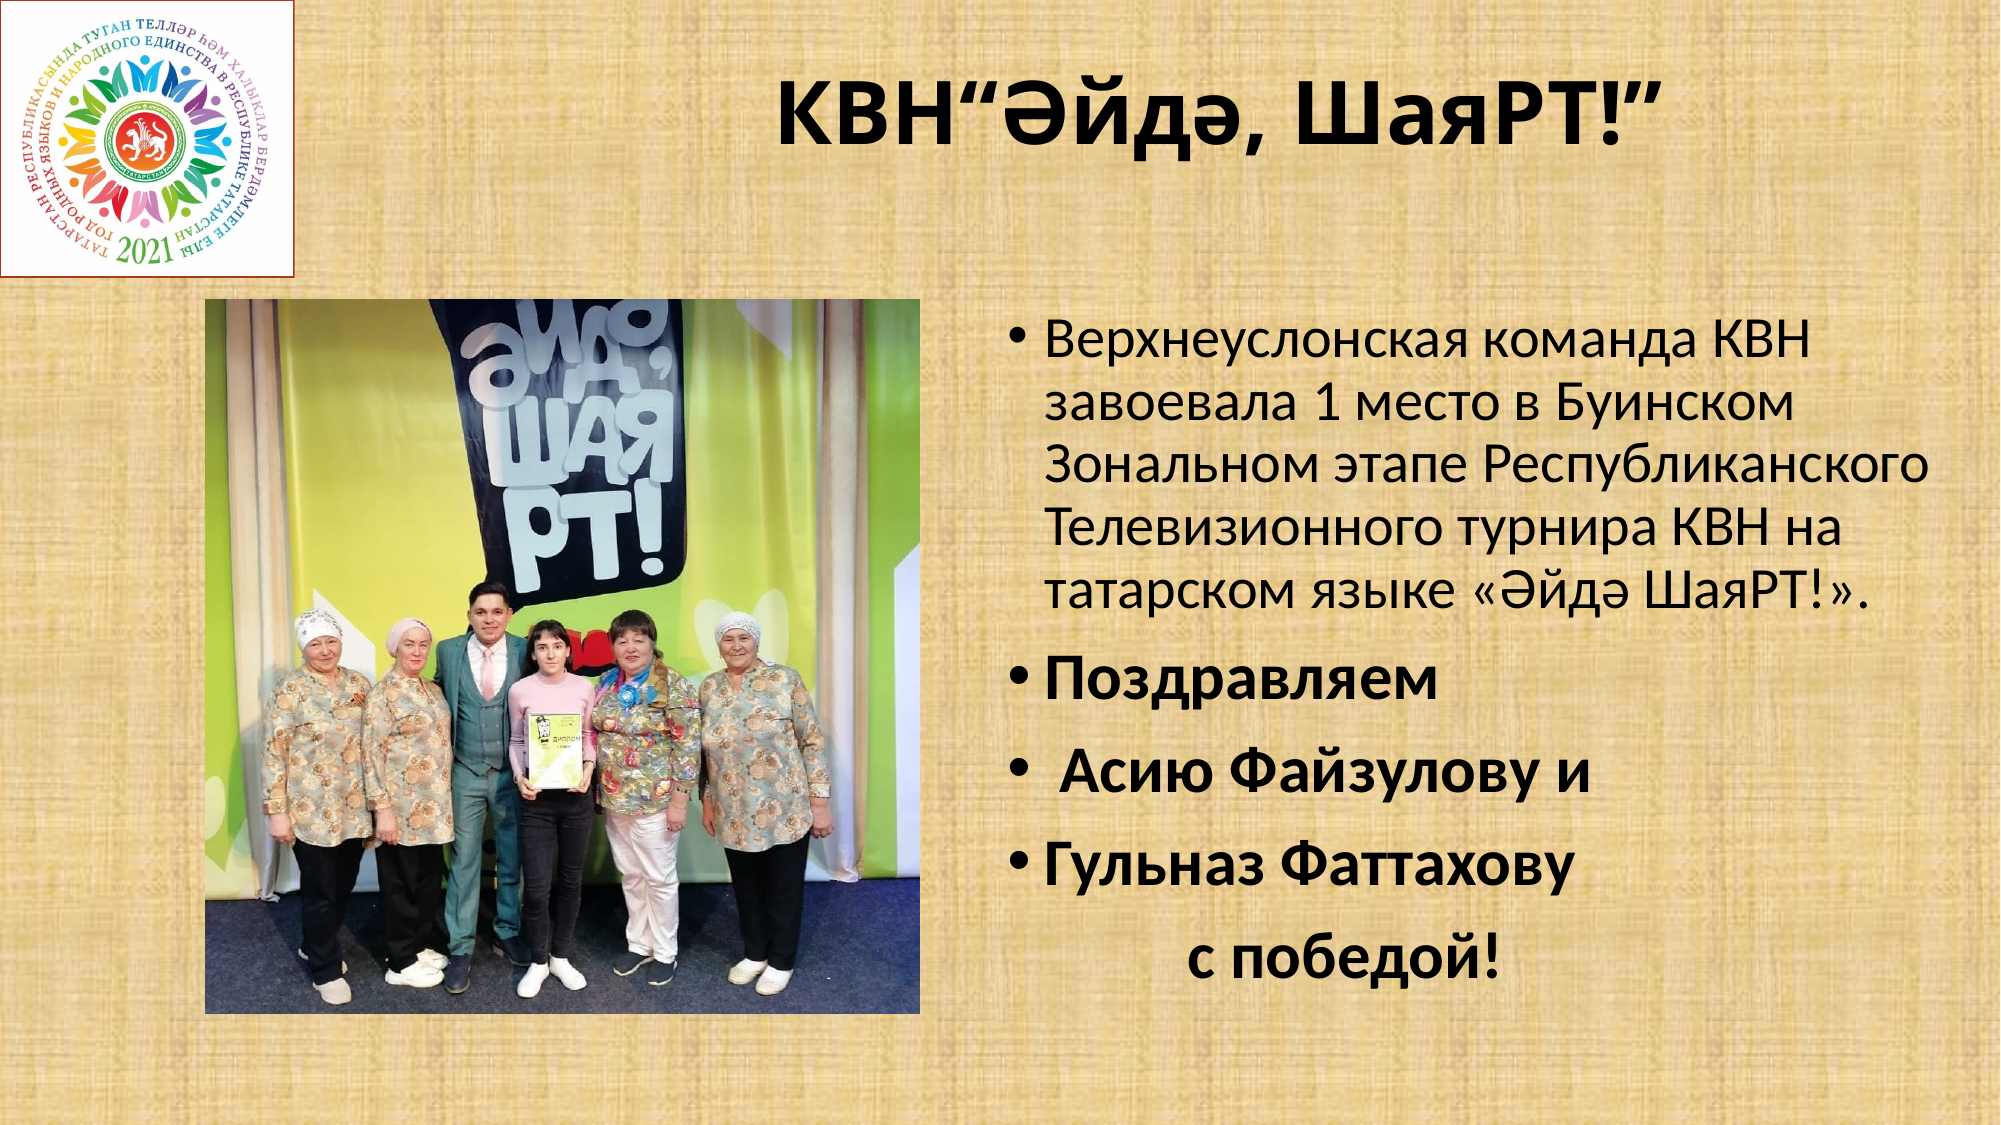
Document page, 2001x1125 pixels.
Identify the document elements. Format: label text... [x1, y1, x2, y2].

picture [1, 1, 293, 276]
list Верхнеуслонская команда КВН завоевала 1 место в Буинском Зональном этапе Республиканского Телевизионного турнира КВН на татарском языке «Әйдә ШаяРТ!». Поздравляем Асию Файзулову и Гульназ Фаттахову с победой! [992, 299, 1950, 1014]
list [205, 299, 920, 1014]
picture [0, 0, 2001, 1125]
title КВН“Әйдә, ШаяРТ!” [137, 59, 1863, 278]
